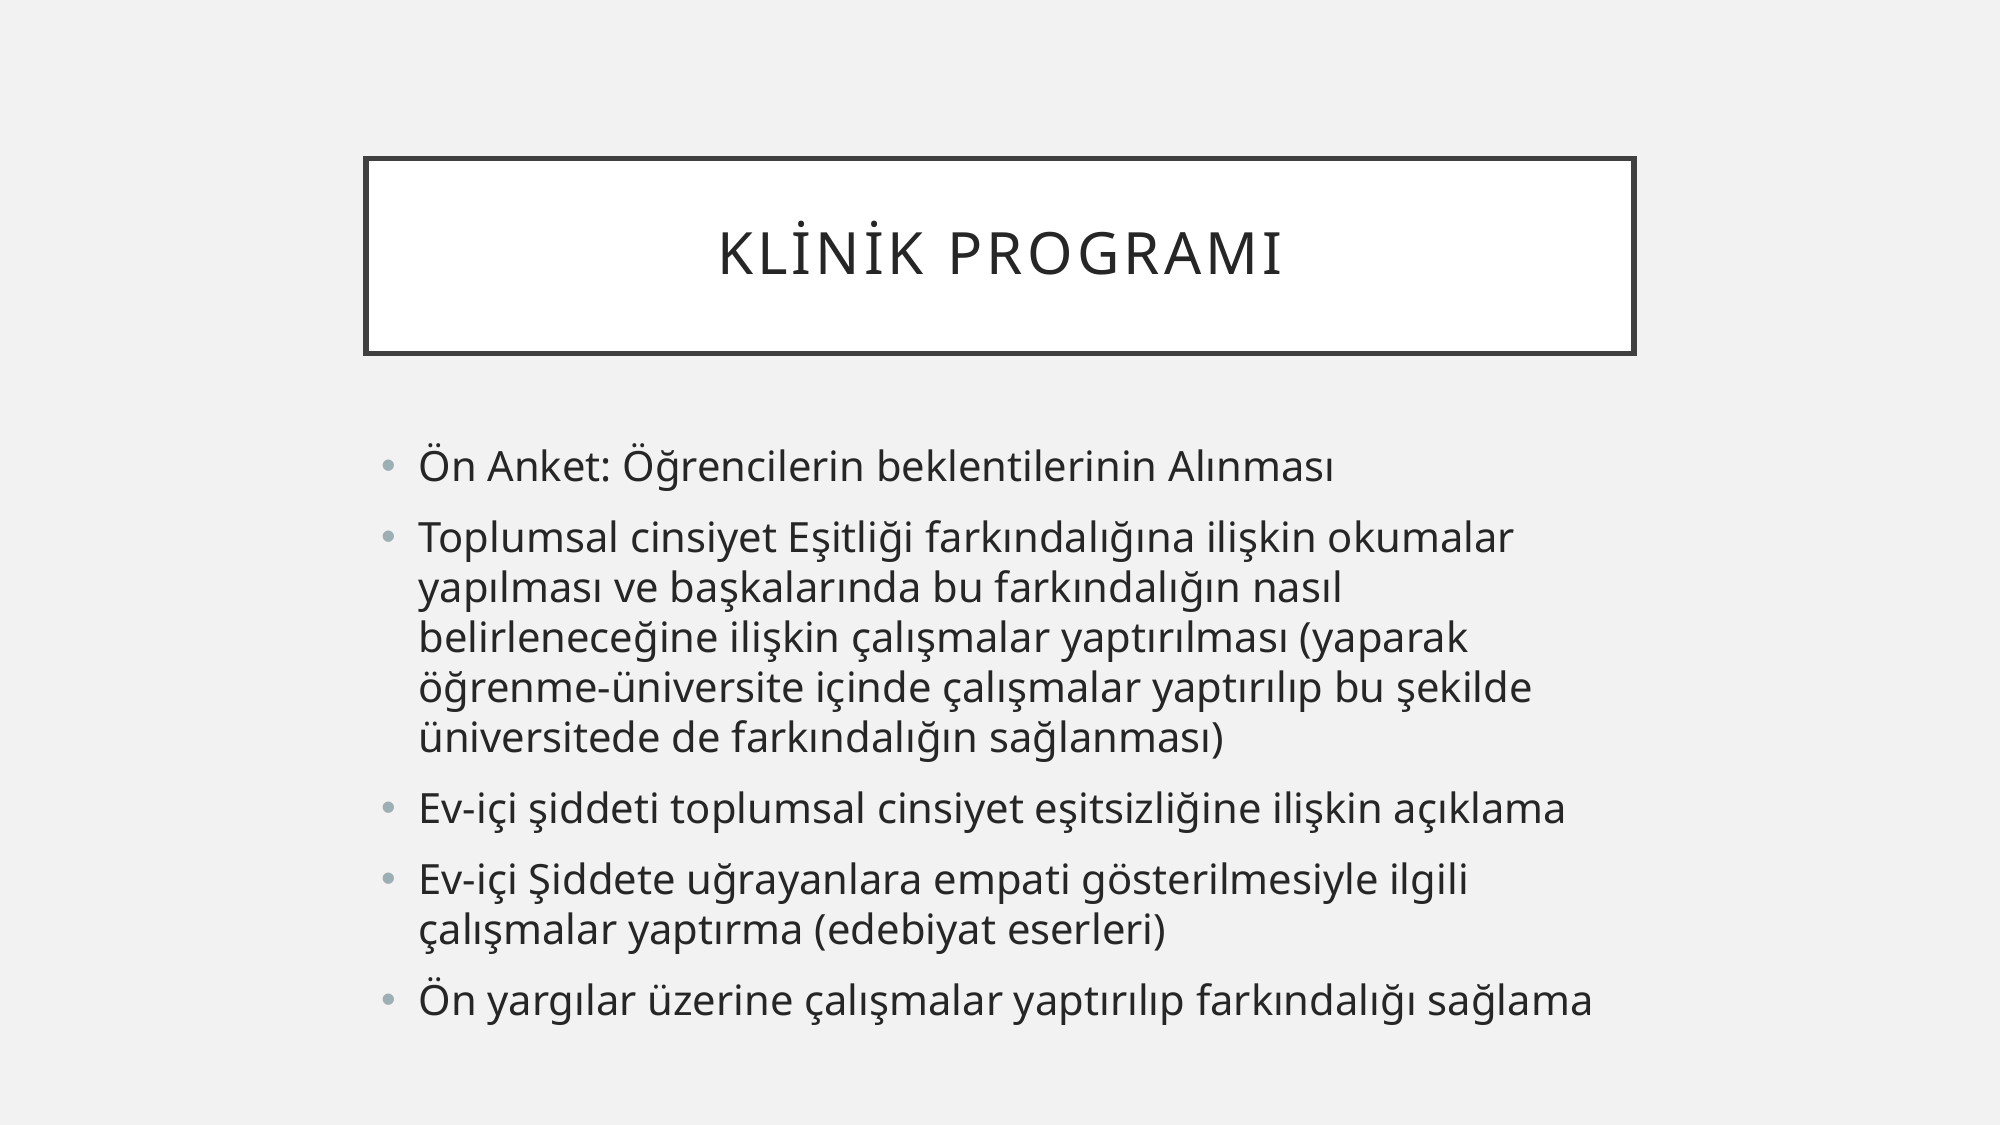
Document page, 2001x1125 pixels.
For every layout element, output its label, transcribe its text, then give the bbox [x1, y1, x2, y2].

list Ön Anket: Öğrencilerin beklentilerinin Alınması Toplumsal cinsiyet Eşitliği farkındalığına ilişkin okumalar yapılması ve başkalarında bu farkındalığın nasıl belirleneceğine ilişkin çalışmalar yaptırılması (yaparak öğrenme-üniversite içinde çalışmalar yaptırılıp bu şekilde üniversitede de farkındalığın sağlanması) Ev-içi şiddeti toplumsal cinsiyet eşitsizliğine ilişkin açıklama Ev-içi Şiddete uğrayanlara empati gösterilmesiyle ilgili çalışmalar yaptırma (edebiyat eserleri) Ön yargılar üzerine çalışmalar yaptırılıp farkındalığı sağlama [366, 432, 1634, 942]
title KLİNİK PROGRAMI [363, 156, 1637, 356]
